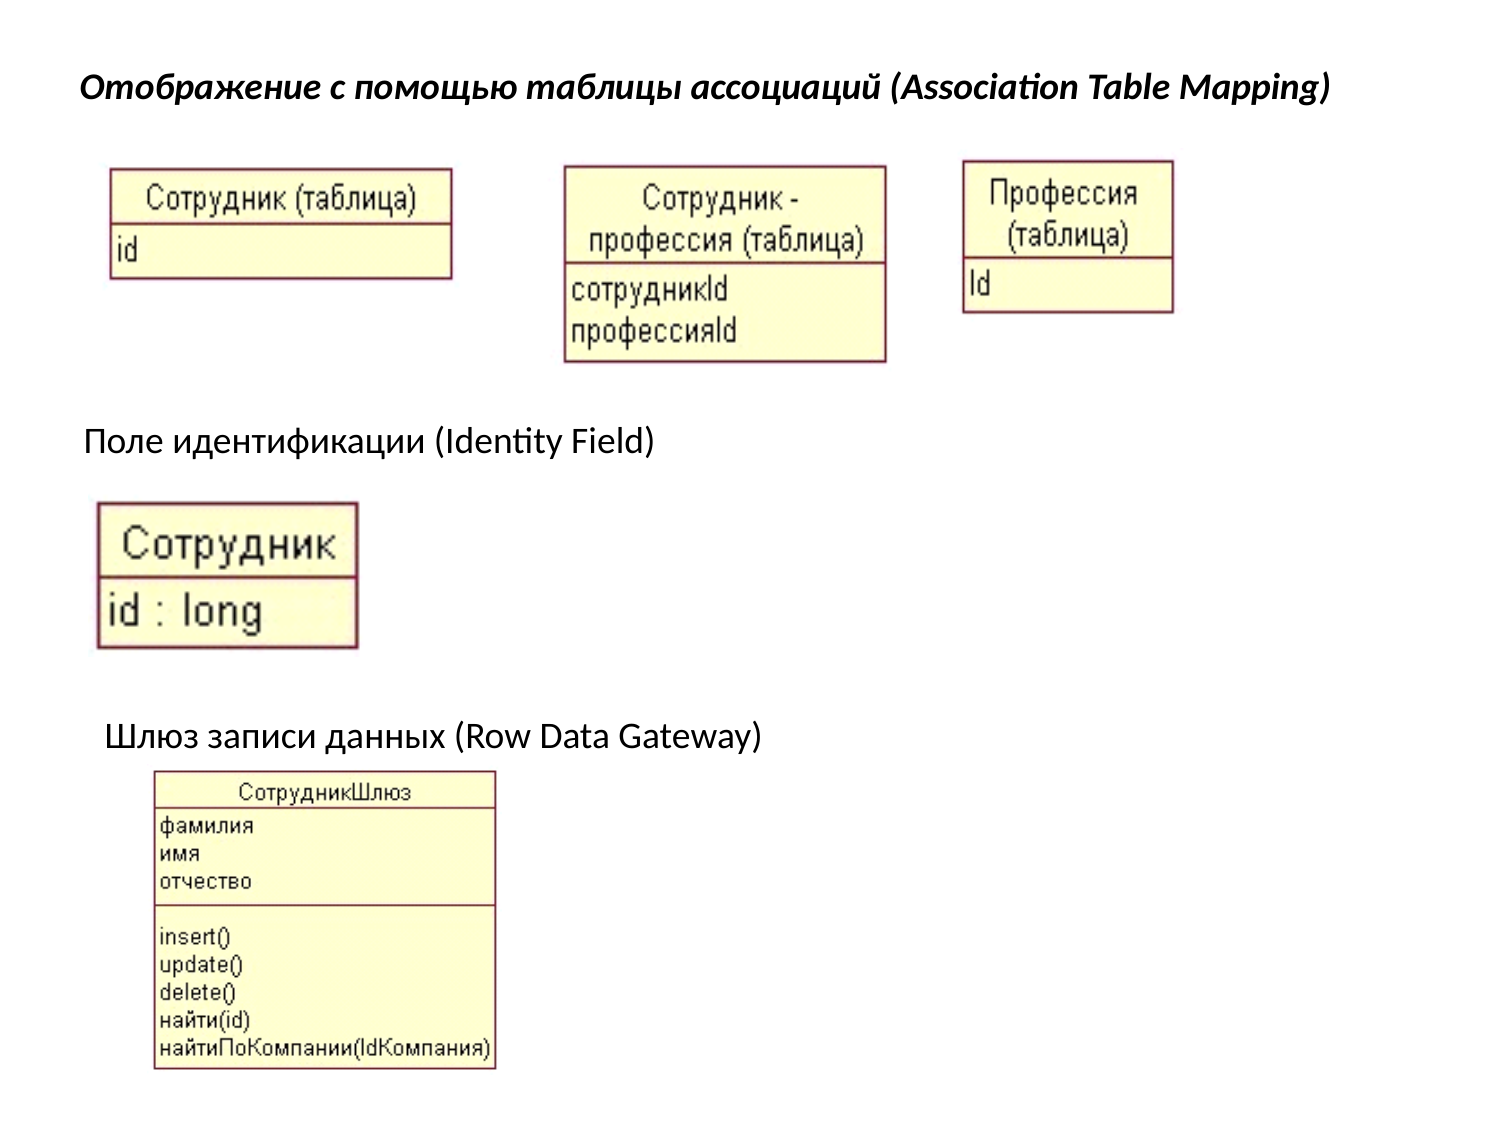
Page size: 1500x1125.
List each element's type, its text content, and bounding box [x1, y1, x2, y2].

picture [88, 148, 1200, 374]
text_box Отображение с помощью таблицы ассоциаций (Association Table Mapping) [64, 54, 1424, 115]
picture [88, 493, 370, 658]
picture [147, 764, 503, 1076]
text_box Поле идентификации (Identity Field) [68, 408, 671, 469]
text_box Шлюз записи данных (Row Data Gateway) [89, 704, 779, 764]
